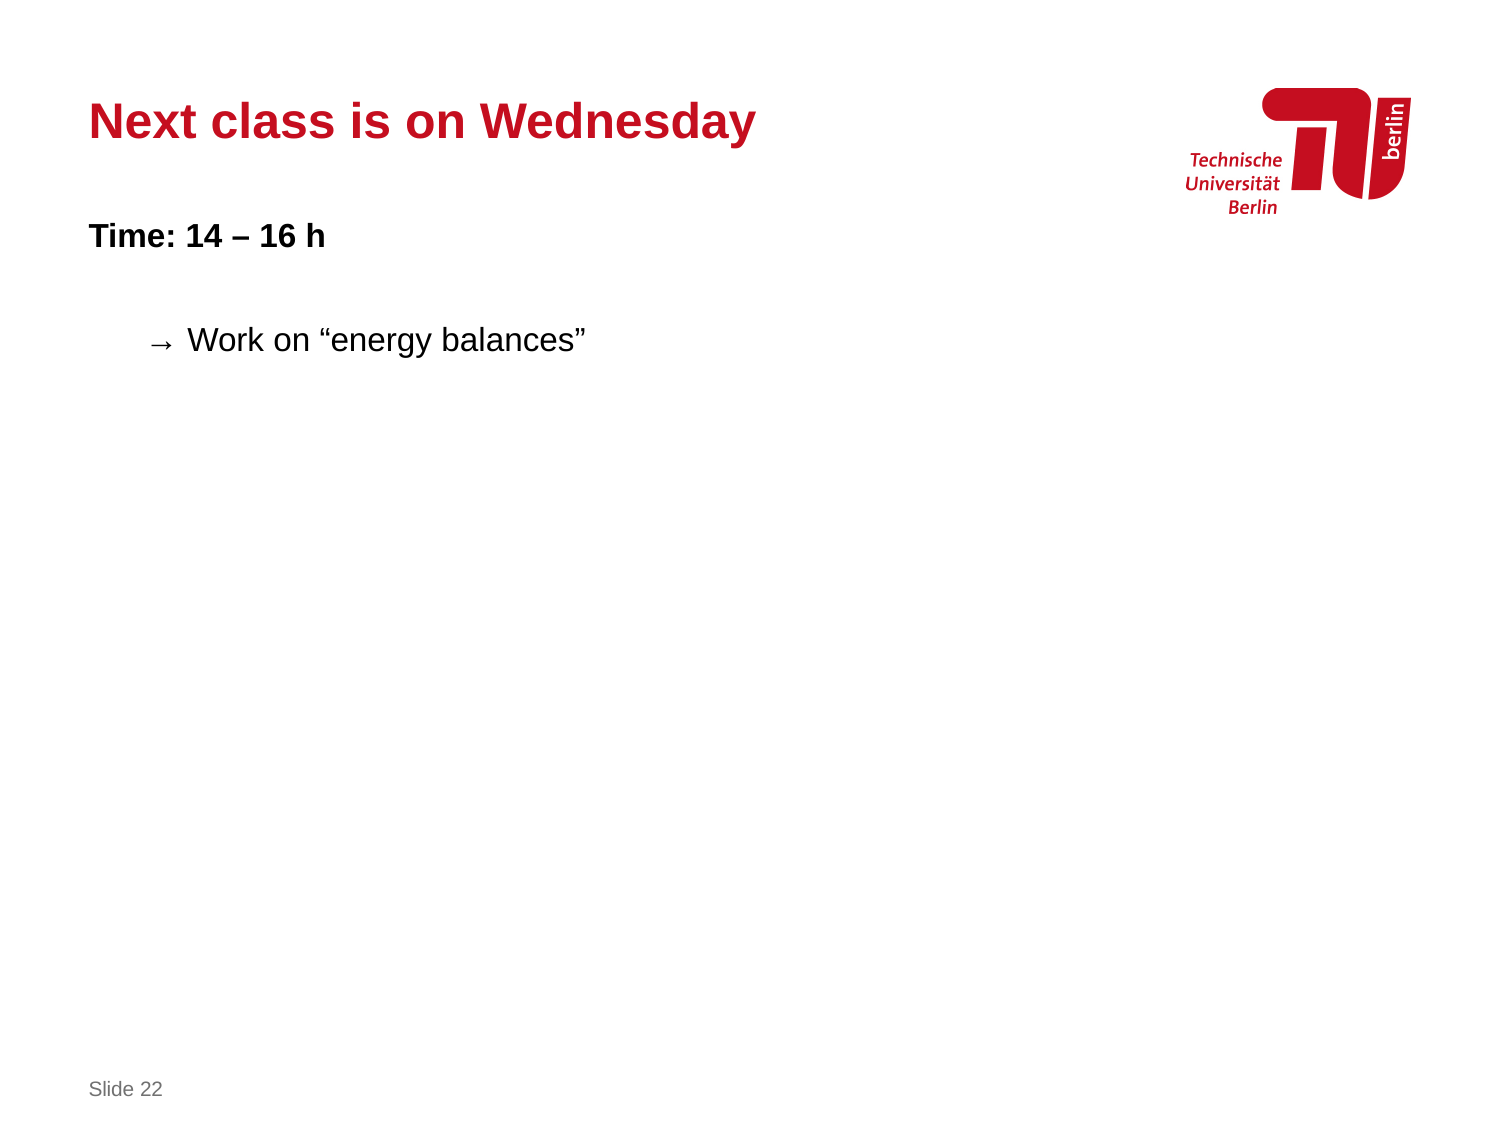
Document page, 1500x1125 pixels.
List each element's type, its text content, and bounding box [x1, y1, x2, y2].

list Time: 14 – 16 h → Work on “energy balances” [88, 208, 1411, 1104]
title Next class is on Wednesday [88, 90, 1411, 149]
picture [1186, 149, 1411, 208]
